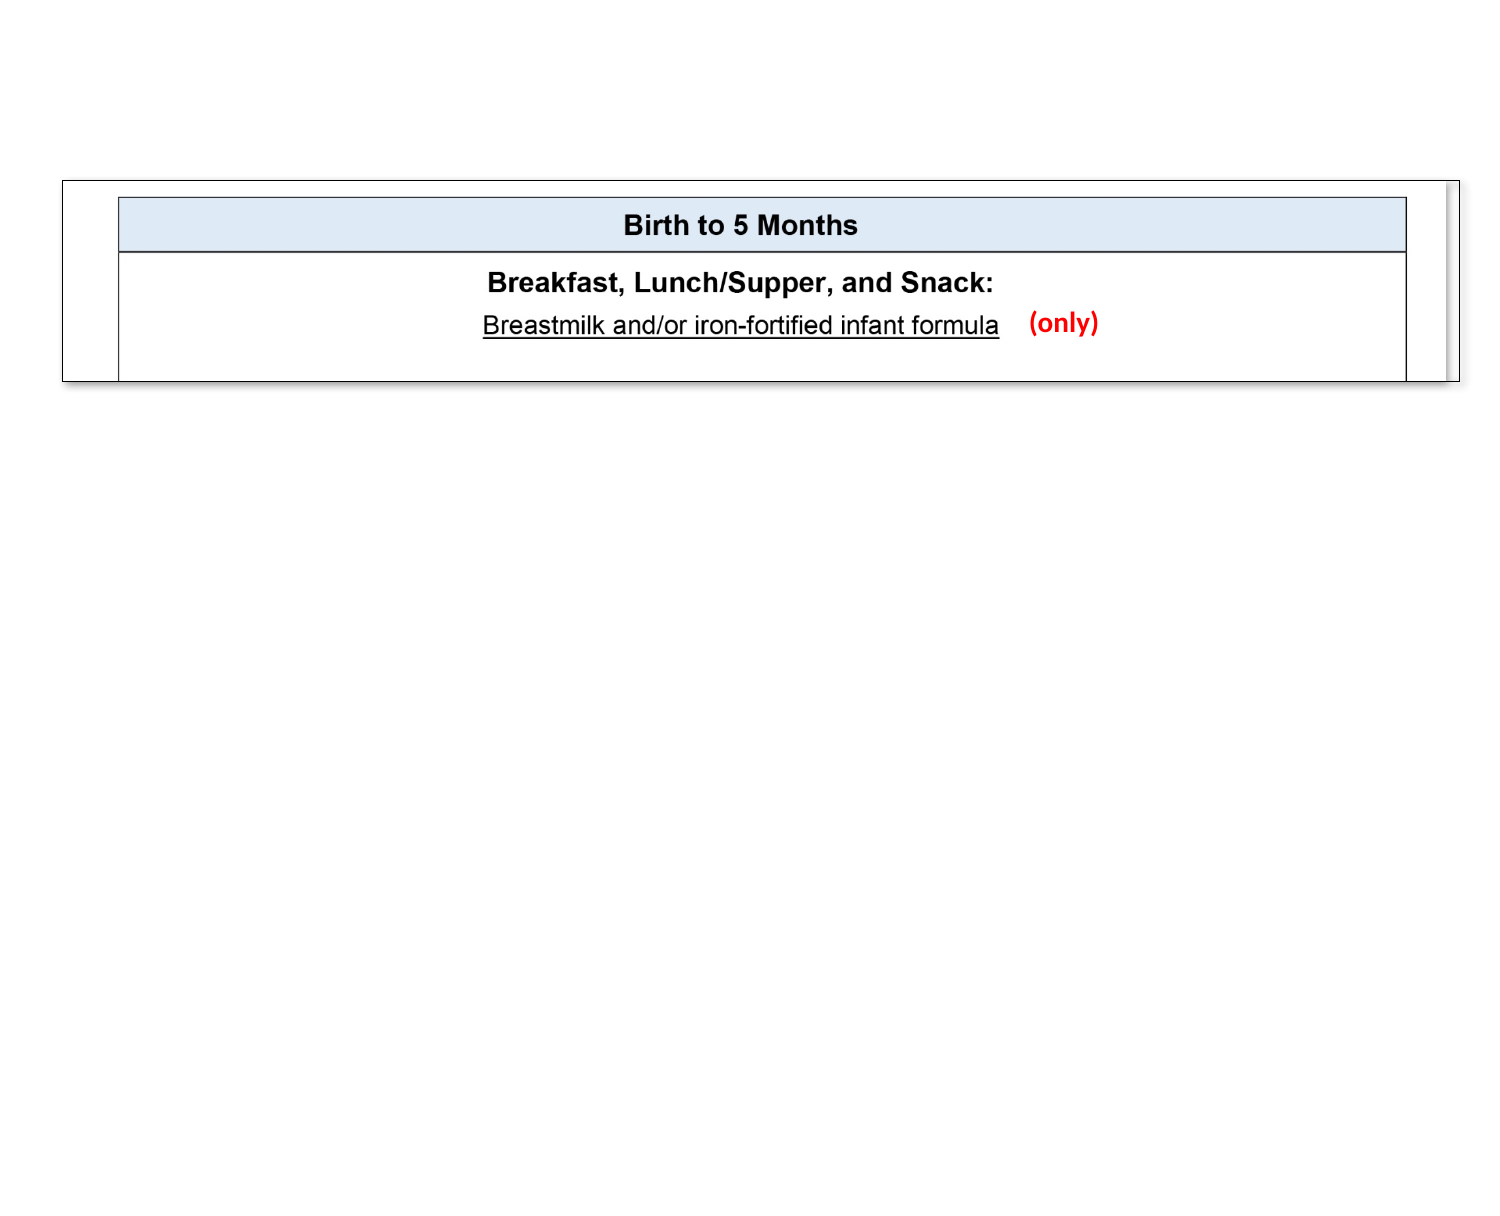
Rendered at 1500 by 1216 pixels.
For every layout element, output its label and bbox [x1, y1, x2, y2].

picture [62, 180, 1460, 382]
